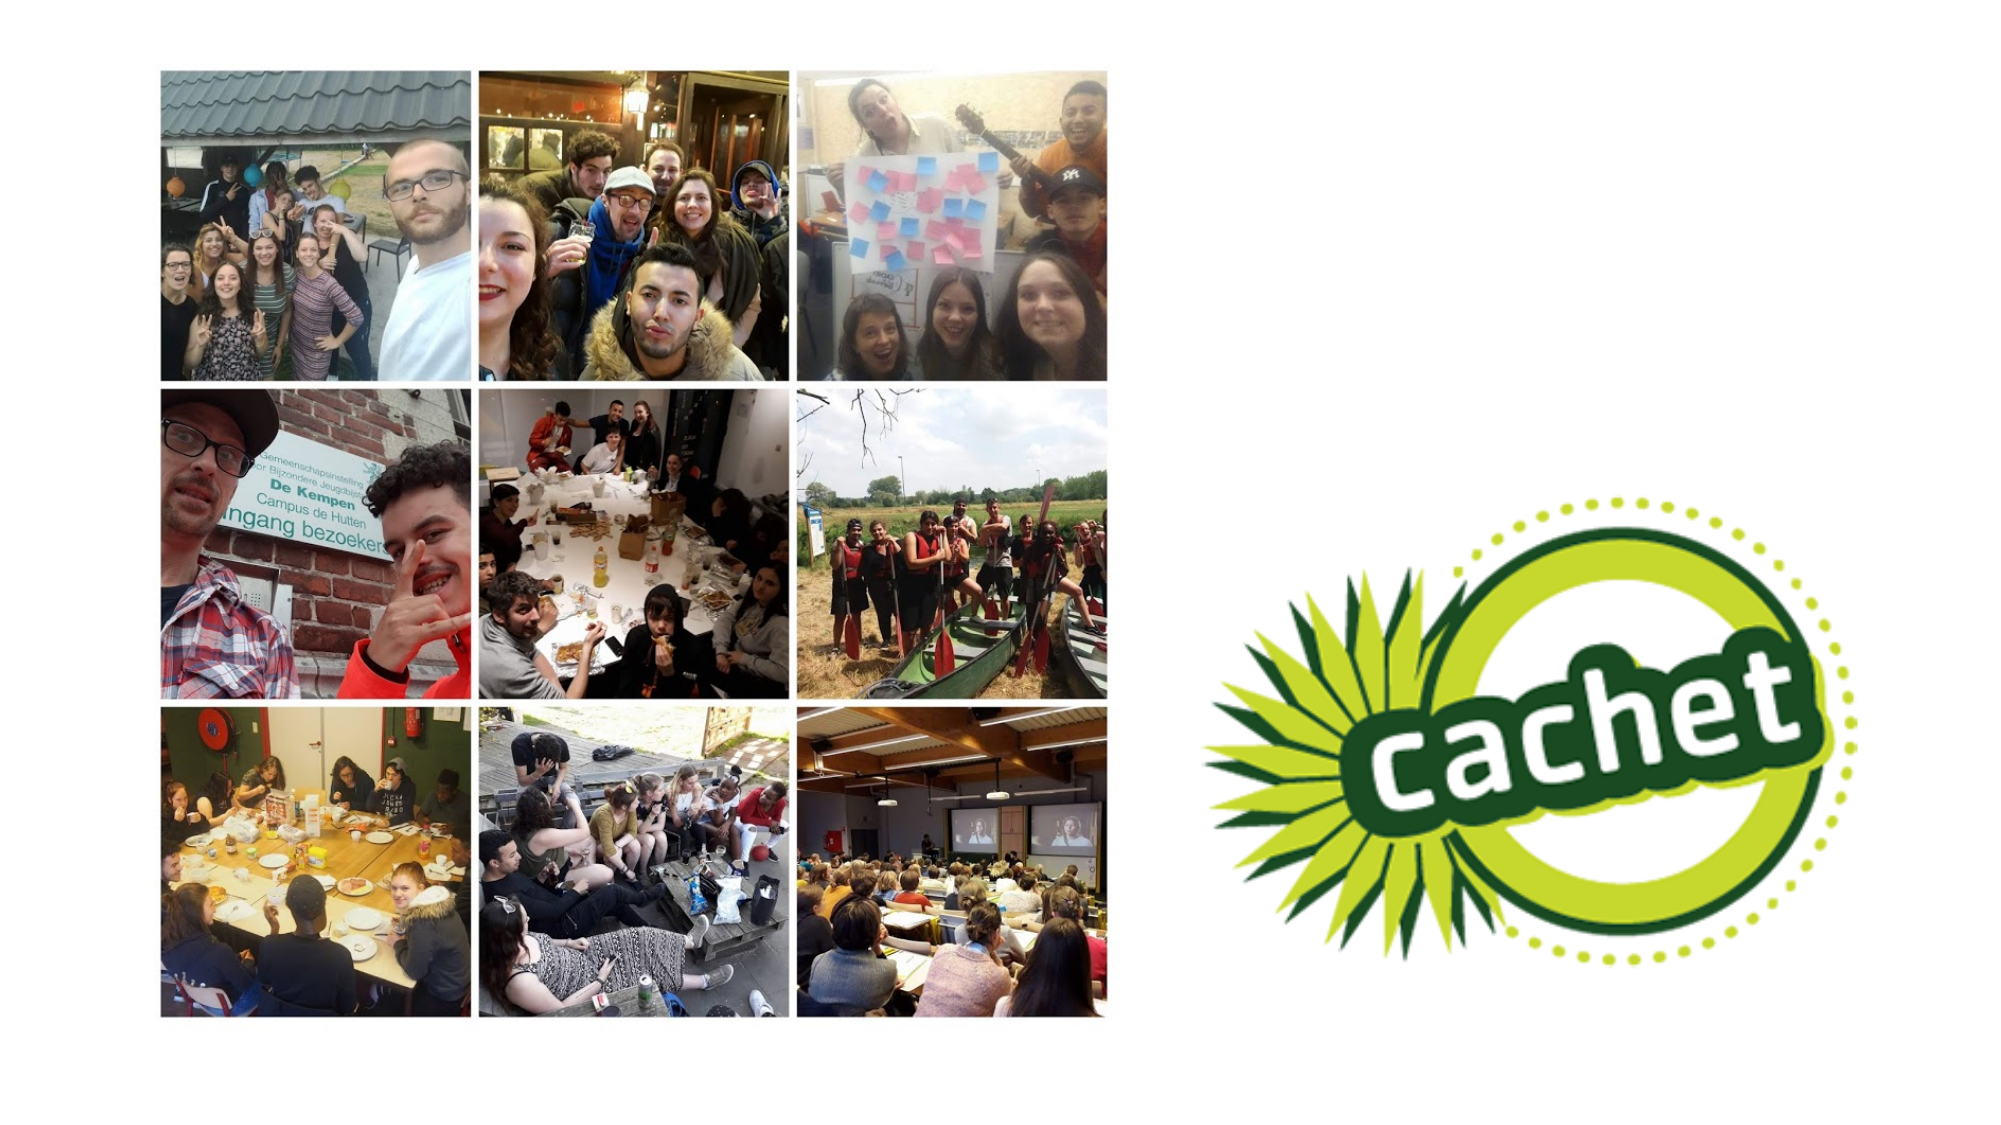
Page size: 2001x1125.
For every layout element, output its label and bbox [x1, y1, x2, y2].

picture [137, 47, 1131, 1041]
list [1197, 494, 1863, 974]
